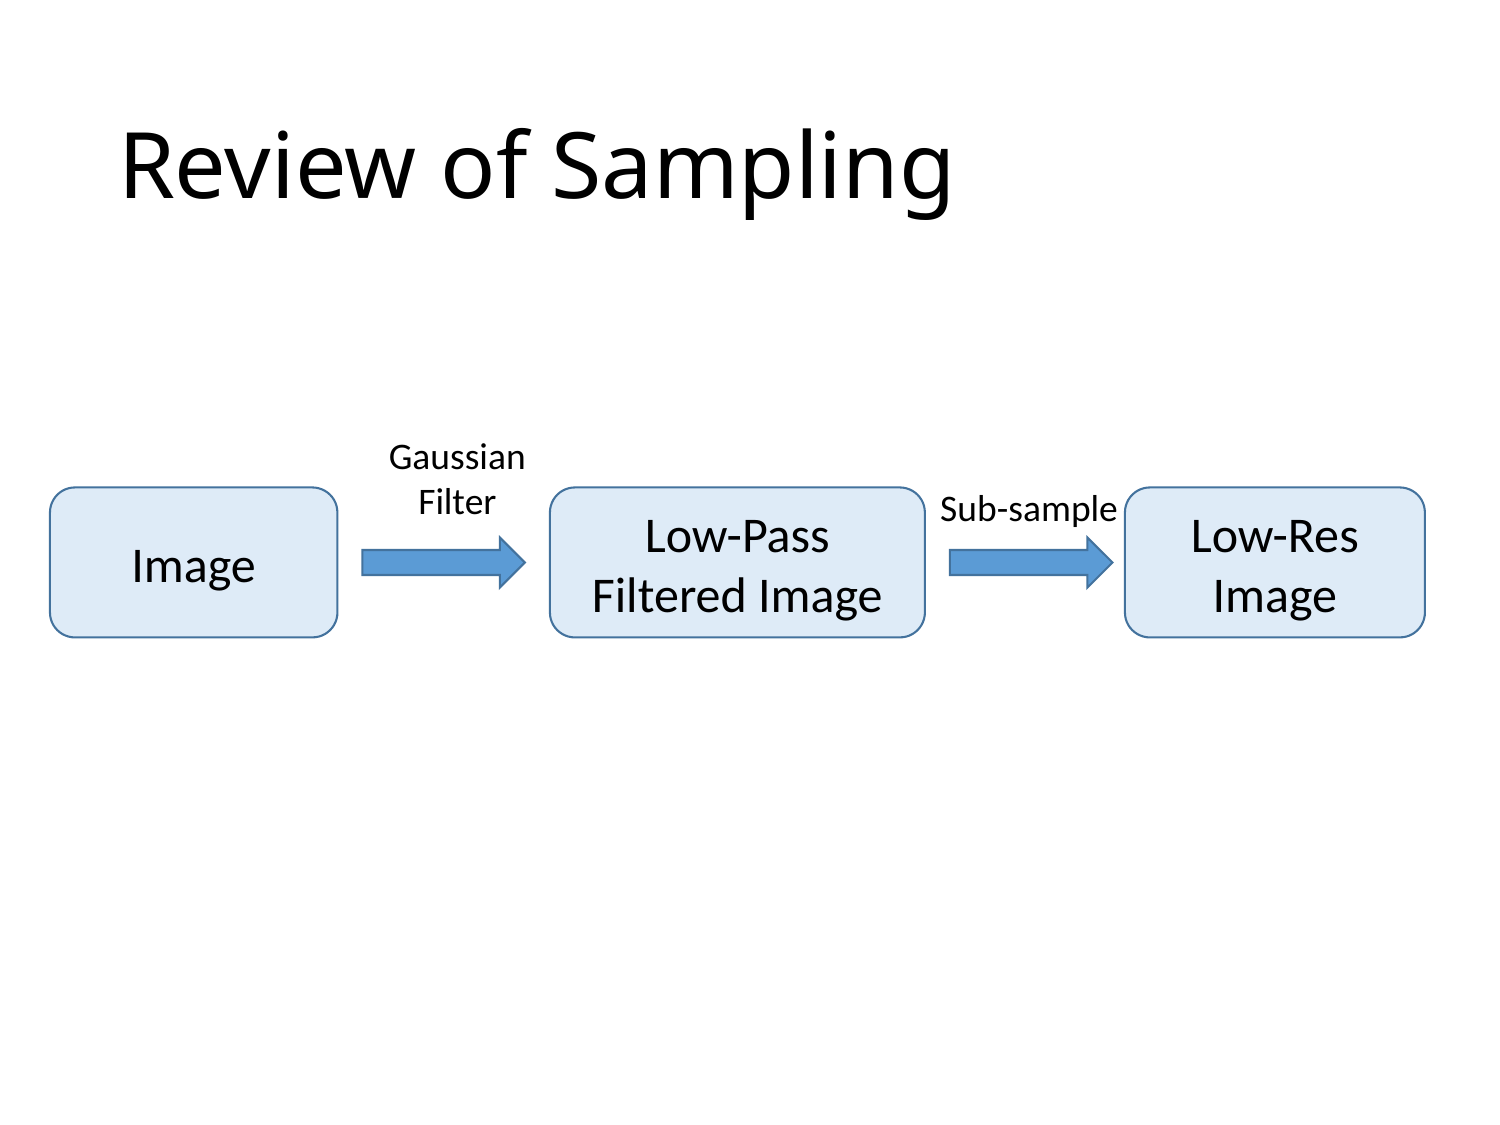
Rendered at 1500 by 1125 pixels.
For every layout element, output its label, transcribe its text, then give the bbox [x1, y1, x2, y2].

text_box Low-Res Image [1123, 486, 1426, 639]
text_box [948, 535, 1114, 591]
text_box Sub-sample [925, 476, 1134, 537]
text_box Low-Pass Filtered Image [548, 486, 926, 639]
title Review of Sampling [103, 59, 1397, 278]
text_box Image [48, 486, 339, 639]
text_box [361, 535, 527, 591]
text_box Gaussian Filter [373, 424, 541, 530]
